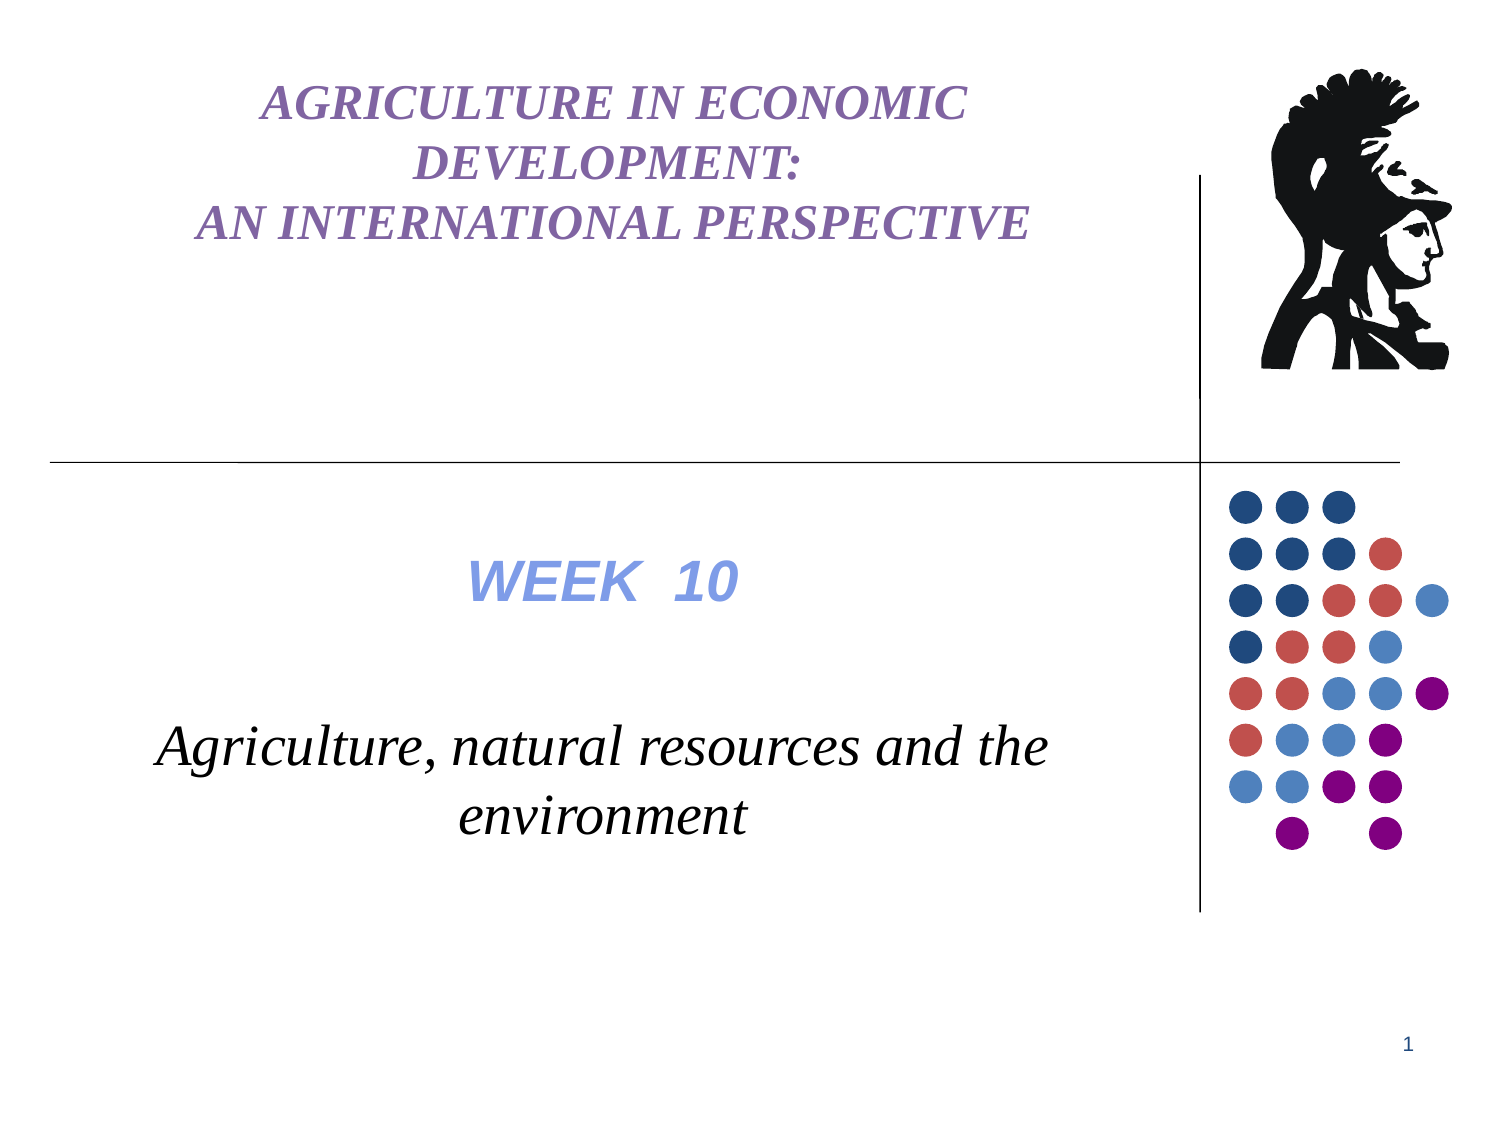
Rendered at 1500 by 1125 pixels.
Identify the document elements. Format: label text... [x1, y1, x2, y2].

title AGRICULTURE IN ECONOMIC DEVELOPMENT: AN INTERNATIONAL PERSPECTIVE [64, 30, 1164, 398]
text_box [1375, 999, 1429, 1060]
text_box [1257, 66, 1459, 374]
subtitle WEEK 10 Agriculture, natural resources and the environment [40, 444, 1165, 1071]
text_box 1 [1387, 1023, 1435, 1064]
